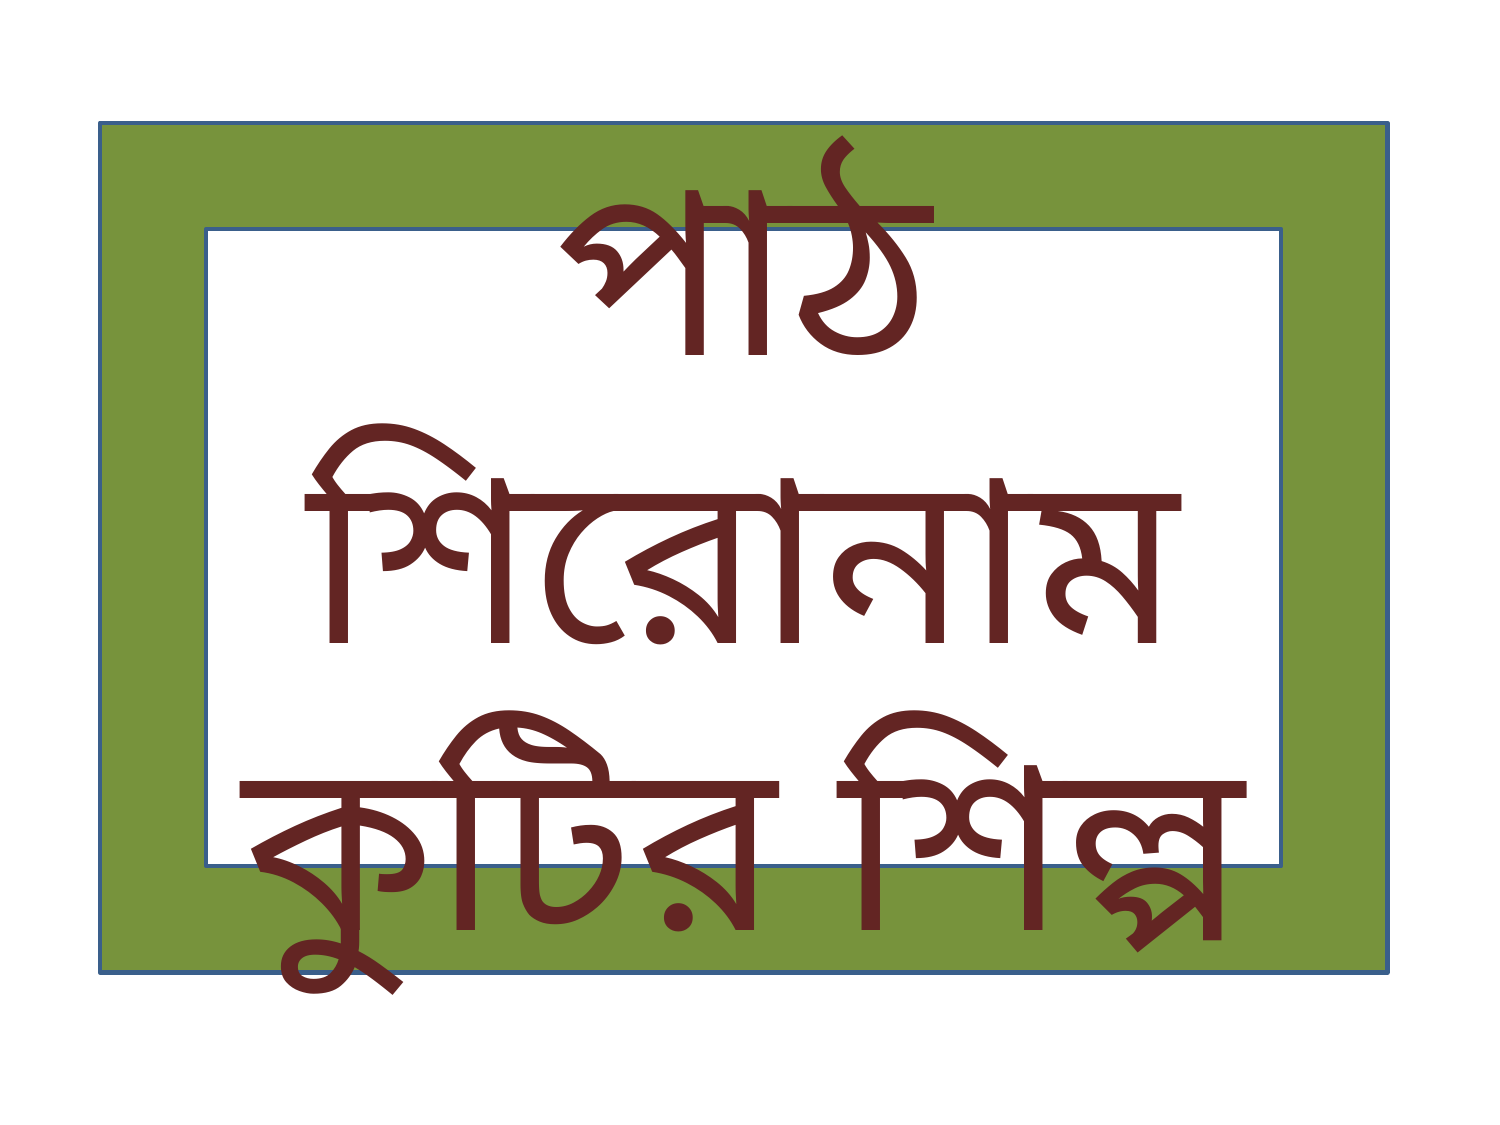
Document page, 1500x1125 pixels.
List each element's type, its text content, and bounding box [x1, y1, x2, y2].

text_box পাঠ শিরোনাম কুটির শিল্প [98, 121, 1390, 975]
